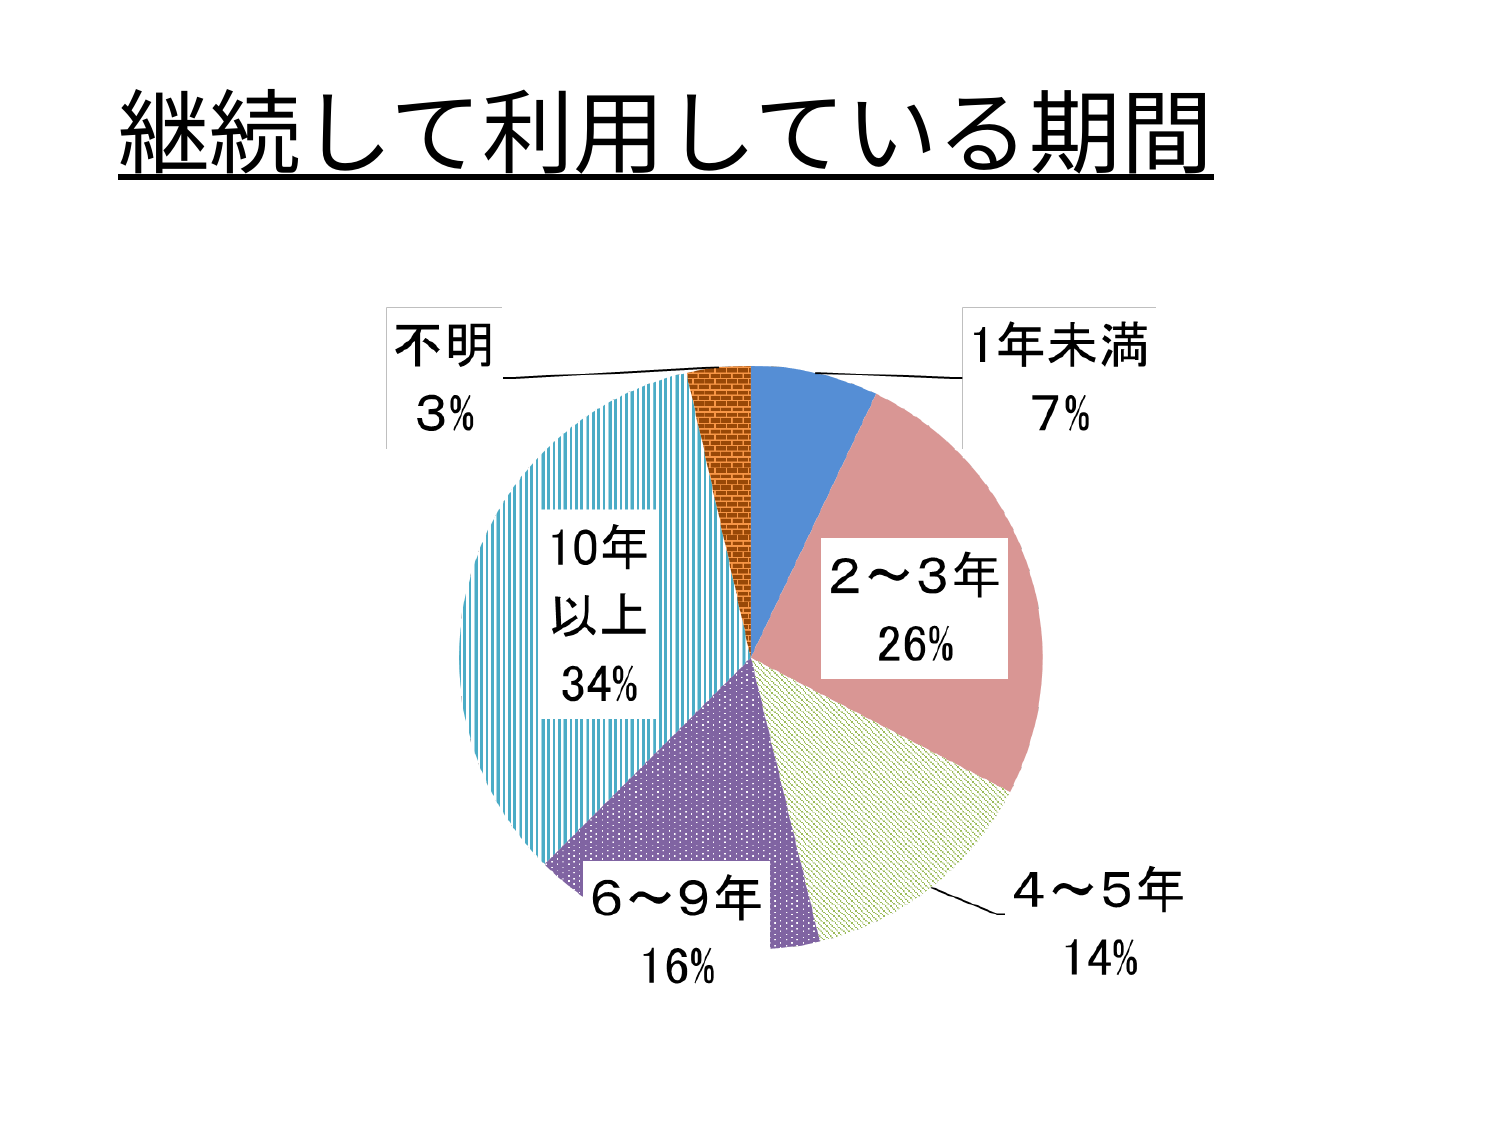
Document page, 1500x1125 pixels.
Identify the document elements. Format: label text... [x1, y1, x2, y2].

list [203, 299, 1297, 1014]
title 継続して利用している期間 [103, 59, 1397, 215]
